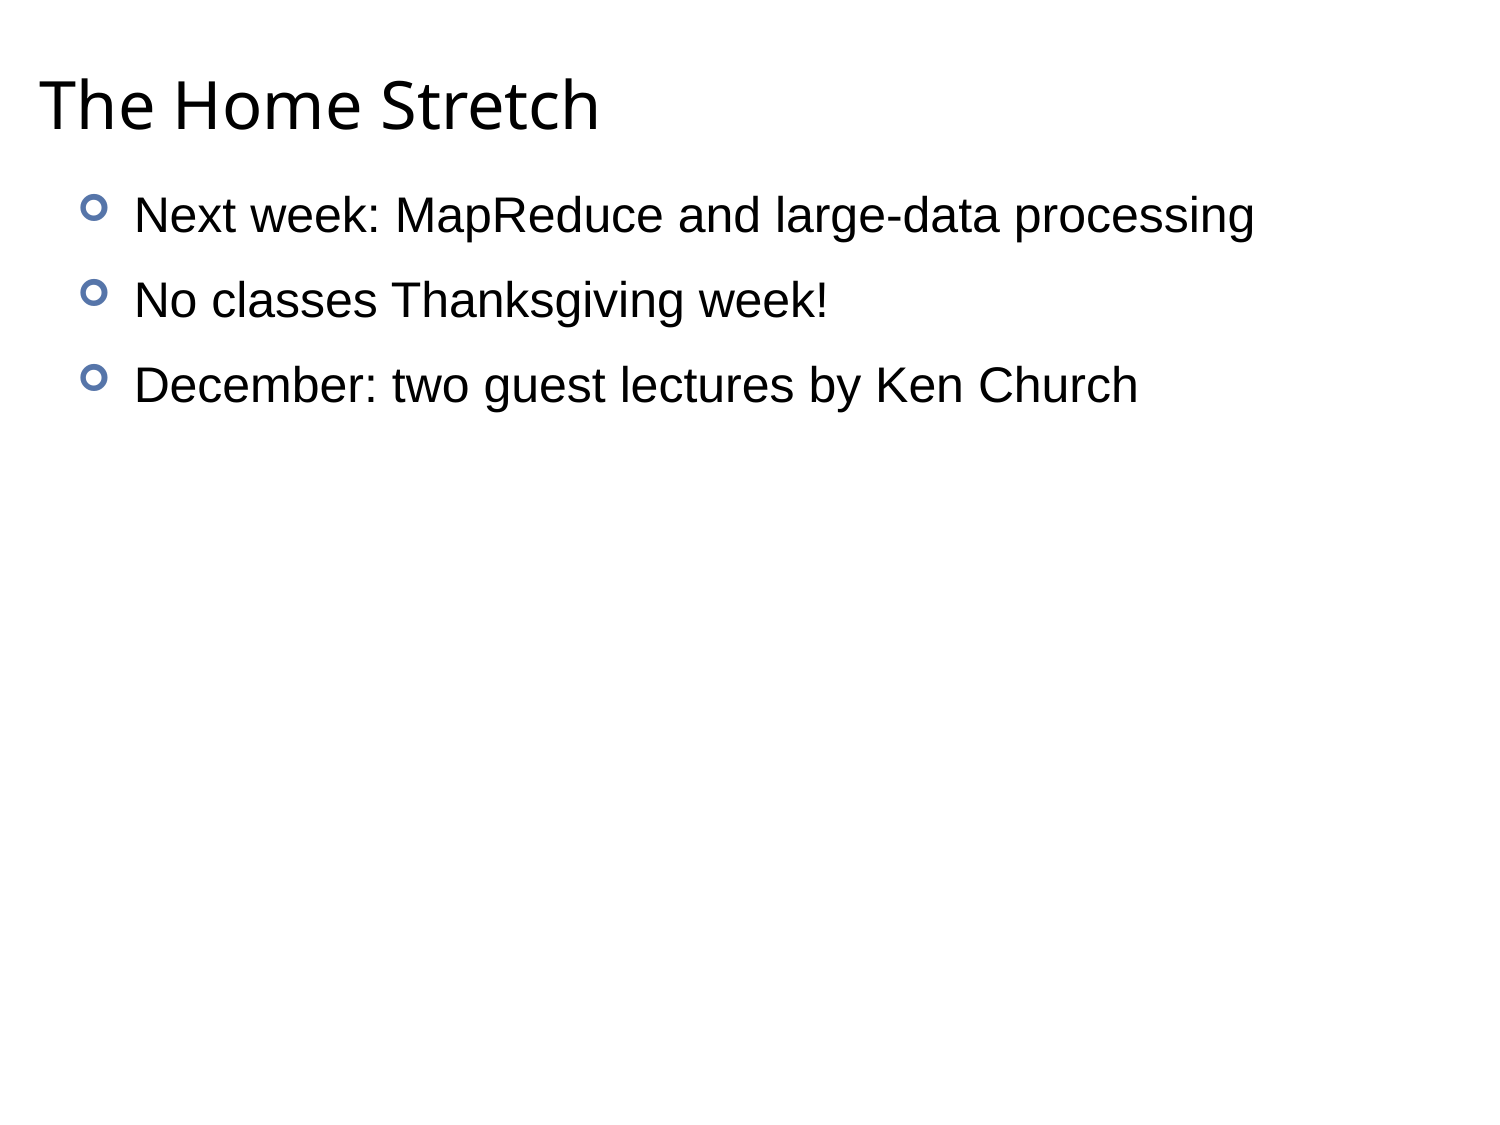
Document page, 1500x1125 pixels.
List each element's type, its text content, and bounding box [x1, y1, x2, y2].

title The Home Stretch [24, 18, 1451, 188]
list Next week: MapReduce and large-data processing No classes Thanksgiving week! December: two guest lectures by Ken Church [62, 174, 1451, 1013]
